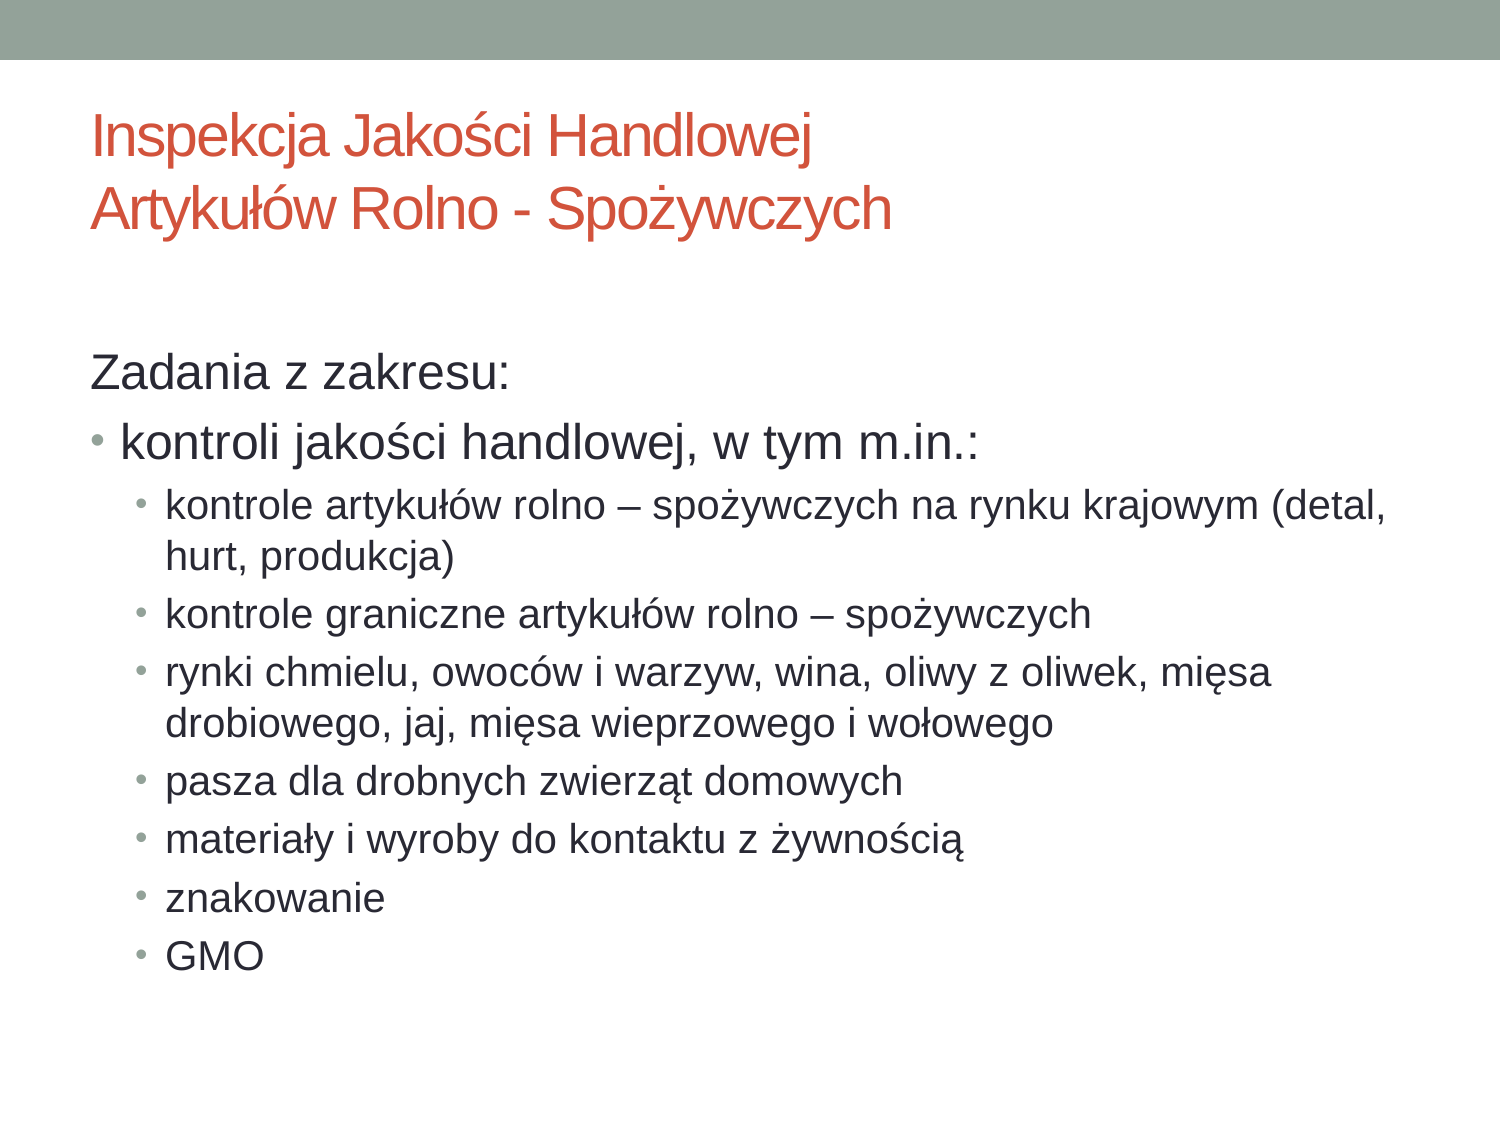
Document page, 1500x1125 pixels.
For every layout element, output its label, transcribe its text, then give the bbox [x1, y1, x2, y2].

title Inspekcja Jakości Handlowej Artykułów Rolno - Spożywczych [75, 87, 1425, 250]
list Zadania z zakresu: kontroli jakości handlowej, w tym m.in.: kontrole artykułów rolno – spożywczych na rynku krajowym (detal, hurt, produkcja) kontrole graniczne artykułów rolno – spożywczych rynki chmielu, owoców i warzyw, wina, oliwy z oliwek, mięsa drobiowego, jaj, mięsa wieprzowego i wołowego pasza dla drobnych zwierząt domowych materiały i wyroby do kontaktu z żywnością znakowanie GMO [75, 262, 1425, 1063]
